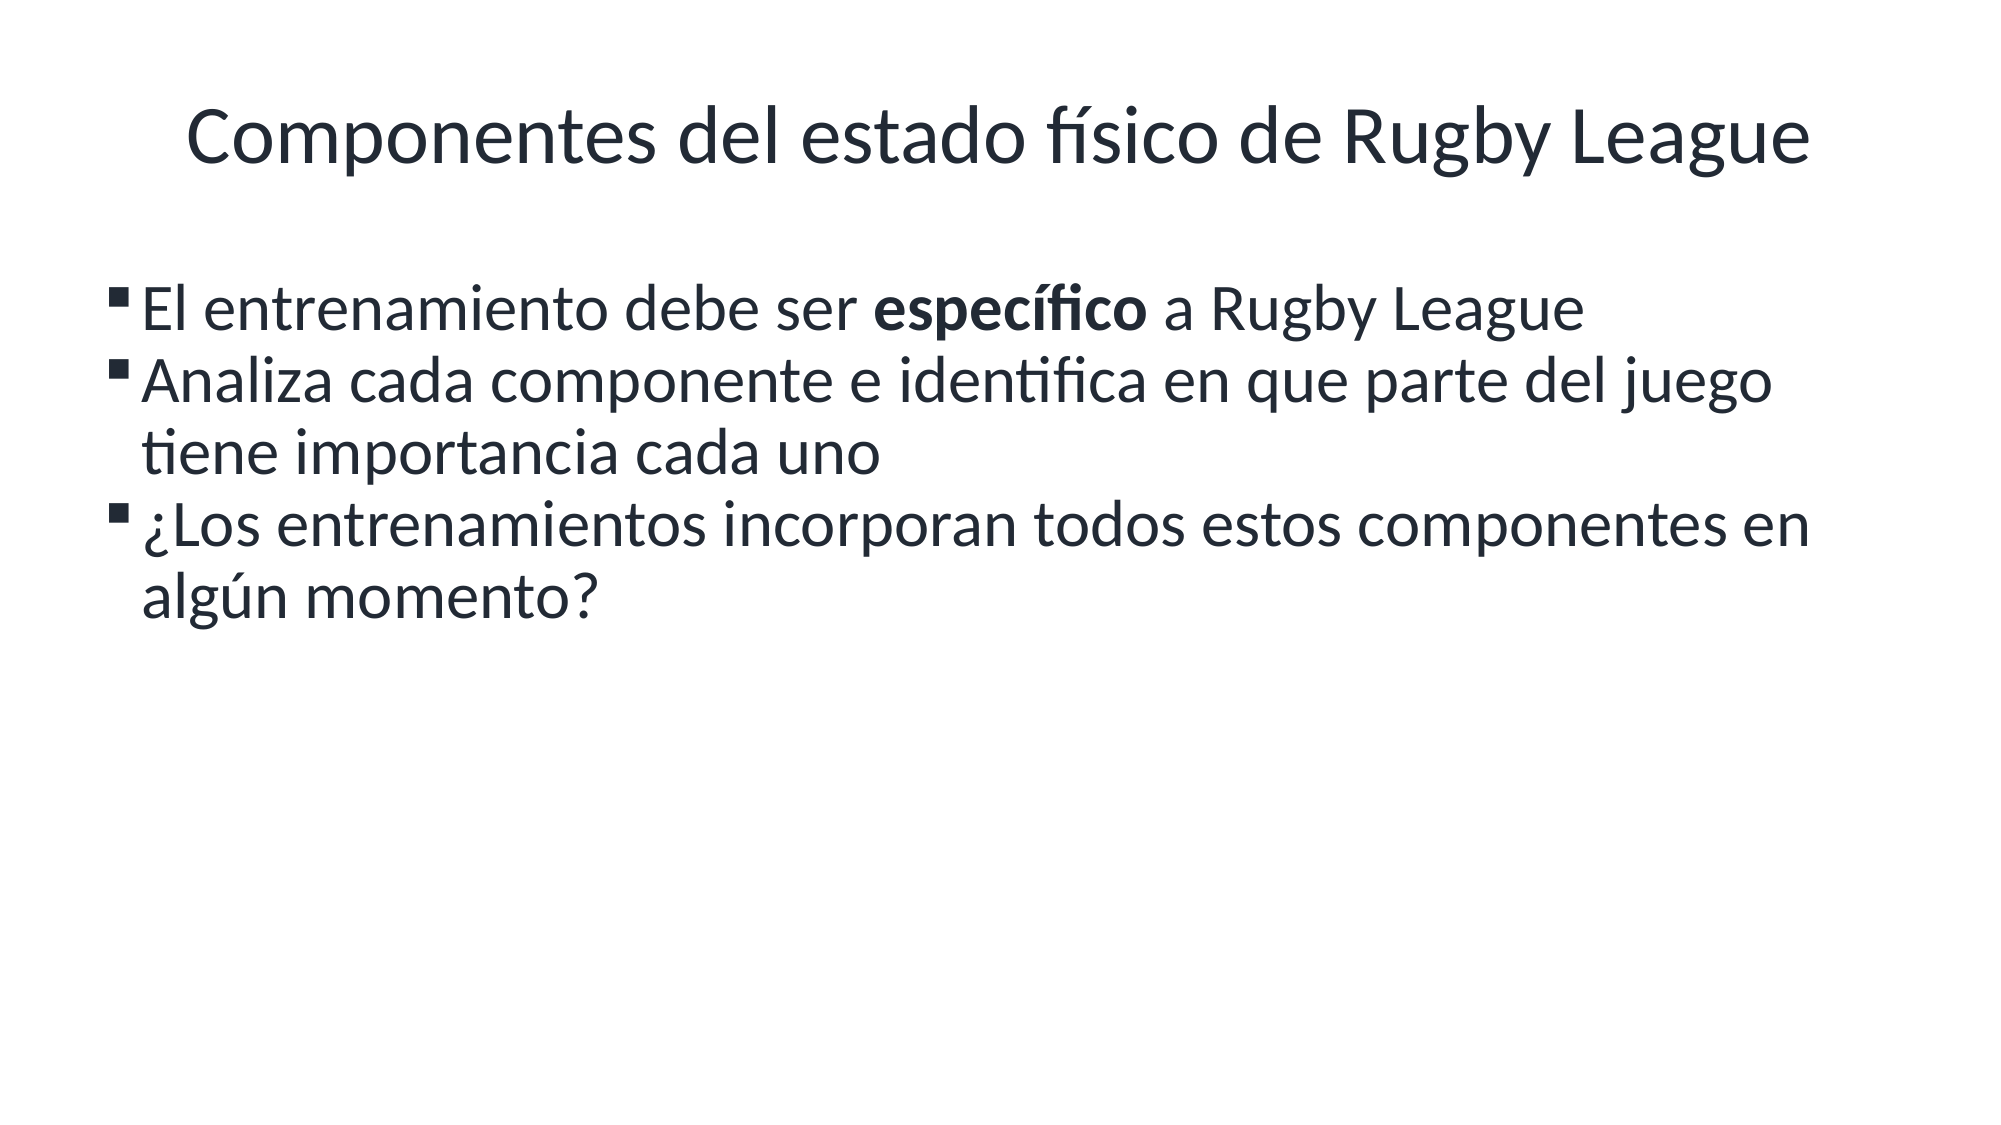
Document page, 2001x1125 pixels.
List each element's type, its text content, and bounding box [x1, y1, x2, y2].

title Componentes del estado físico de Rugby League [0, 75, 2000, 199]
list El entrenamiento debe ser específico a Rugby League Analiza cada componente e identifica en que parte del juego tiene importancia cada uno ¿Los entrenamientos incorporan todos estos componentes en algún momento? [88, 265, 1915, 888]
